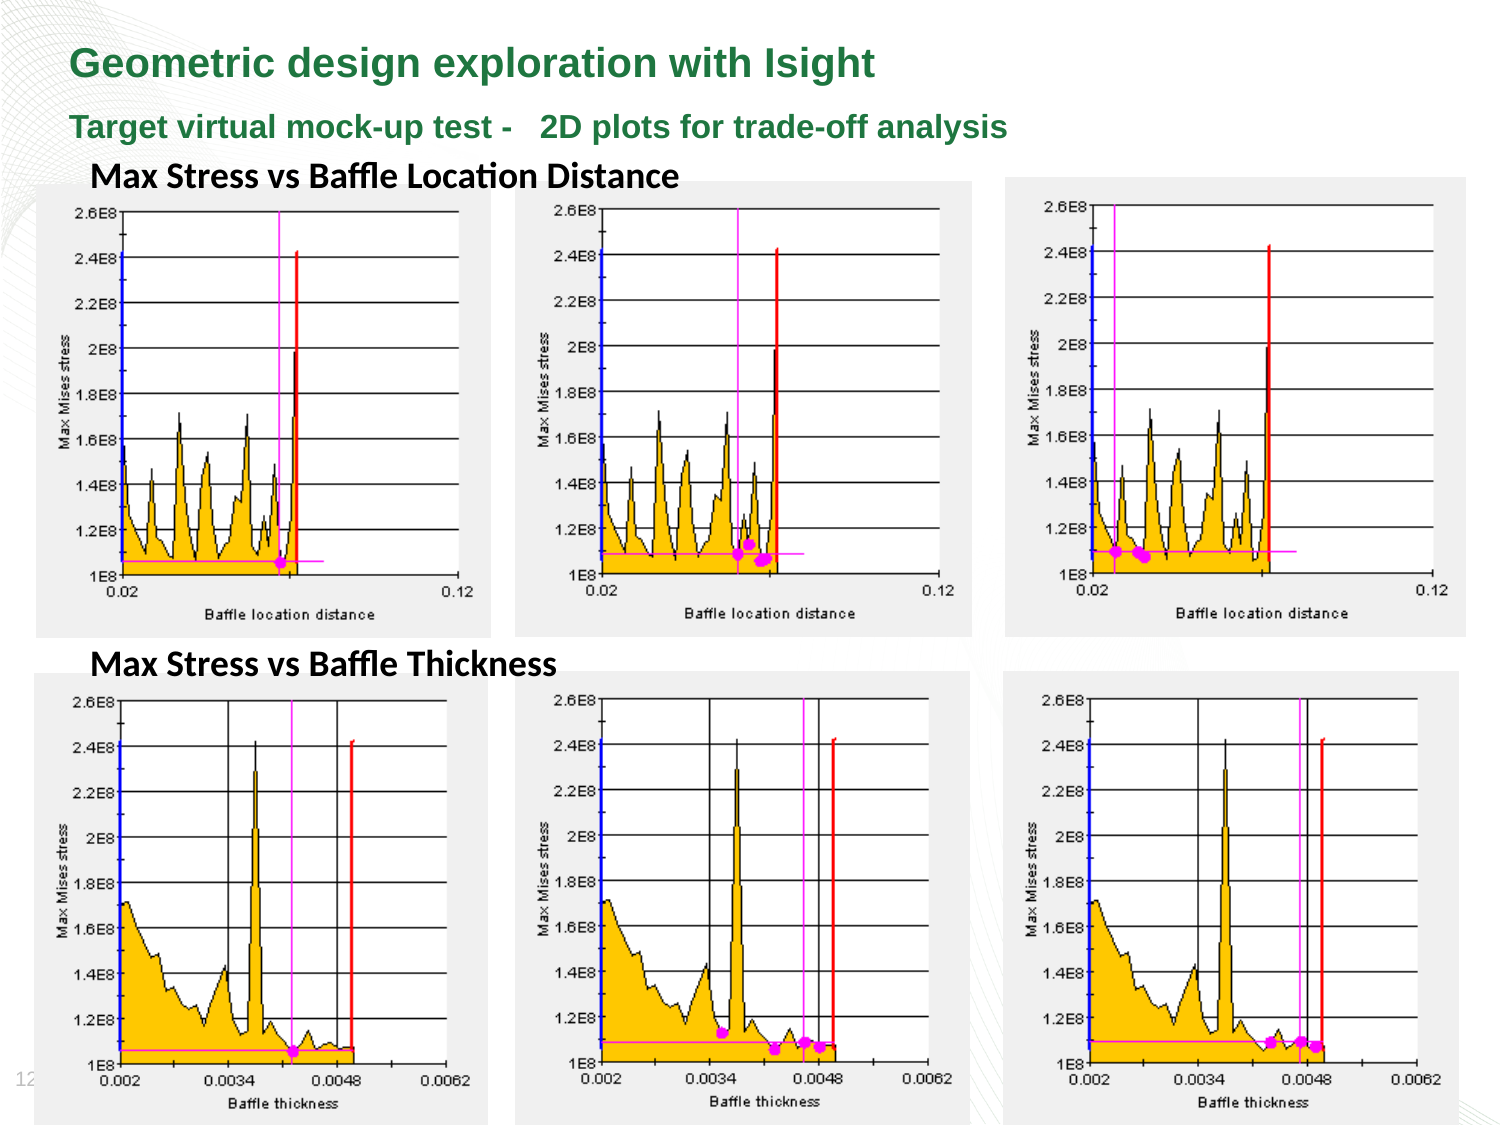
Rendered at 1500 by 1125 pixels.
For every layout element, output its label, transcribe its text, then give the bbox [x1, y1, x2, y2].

picture [33, 0, 1500, 1125]
text_box Max Stress vs Baffle Location Distance [75, 149, 764, 205]
text_box Geometric design exploration with Isight Target virtual mock-up test - 2D plots for trade-off analysis [53, 28, 1106, 153]
text_box Max Stress vs Baffle Thickness [75, 637, 625, 693]
